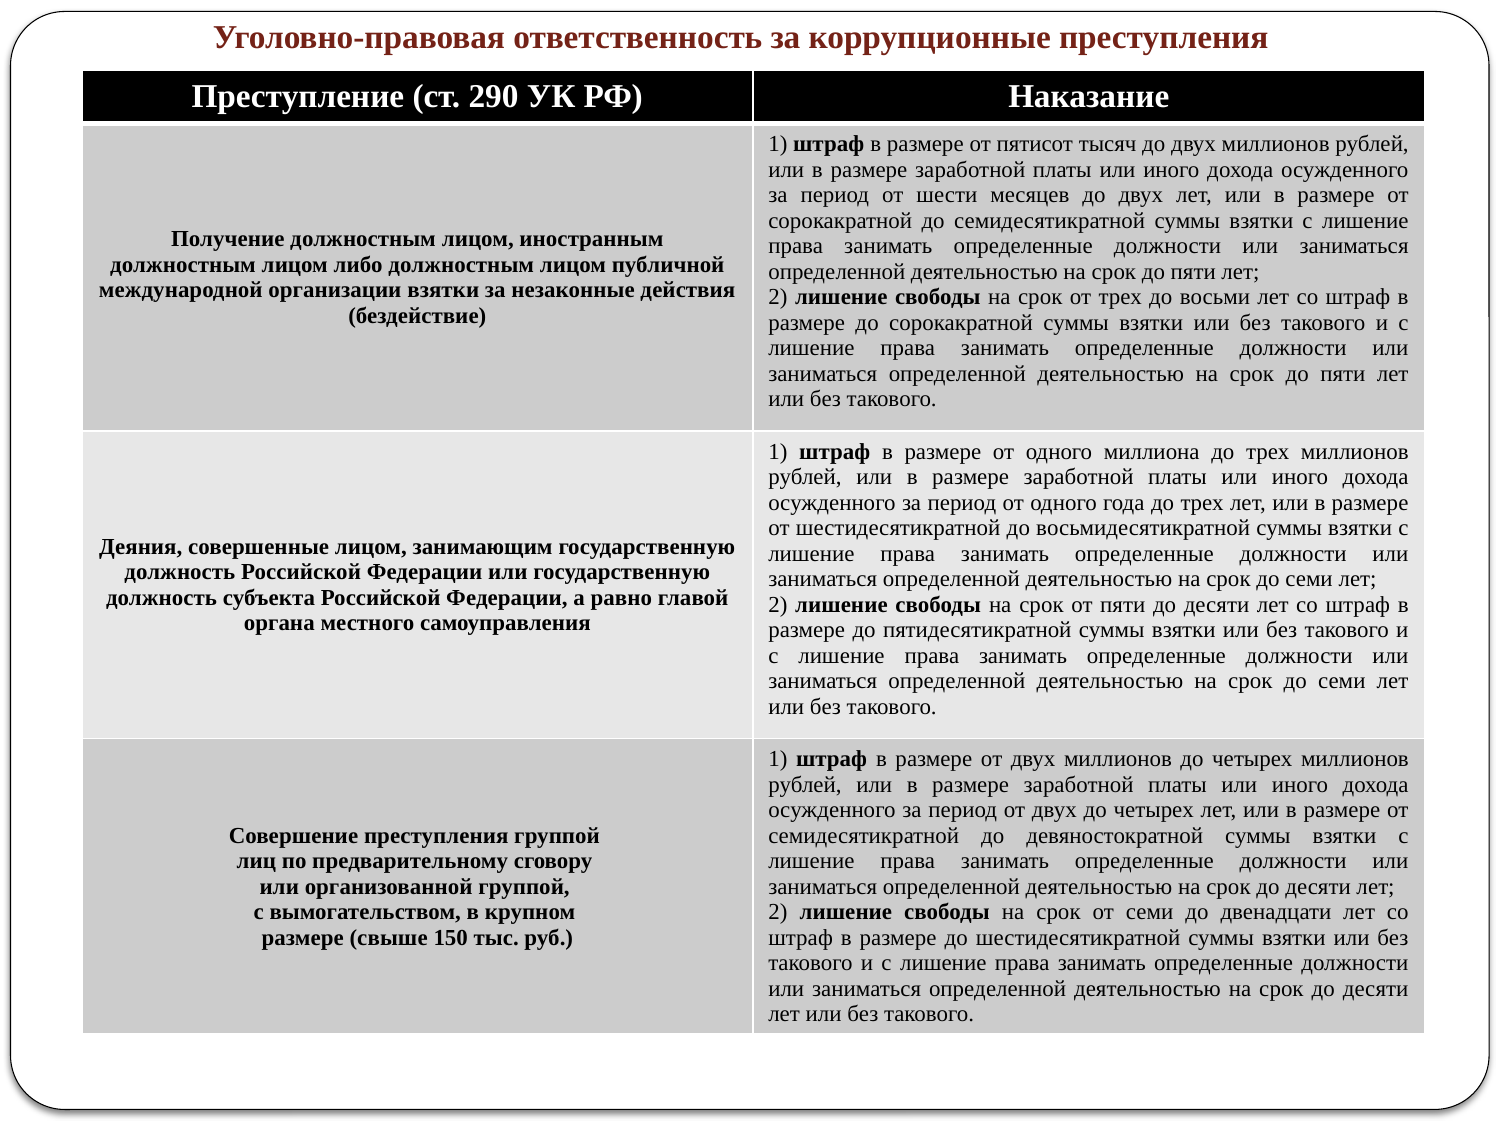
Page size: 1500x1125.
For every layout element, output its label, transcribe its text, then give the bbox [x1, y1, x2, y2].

table_cell штраф в размере от пятисот тысяч до двух миллионов рублей, или в размере заработной платы или иного дохода осужденного за период от шести месяцев до двух лет, или в размере от сорокакратной до семидесятикратной суммы взятки с лишение права занимать определенные должности или заниматься определенной деятельностью на срок до пяти лет; 2) лишение свободы на срок от трех до восьми лет со штраф в размере до сорокакратной суммы взятки или без такового и с лишение права занимать определенные должности или заниматься определенной деятельностью на срок до пяти лет или без такового. [754, 126, 1424, 430]
title Уголовно-правовая ответственность за коррупционные преступления [70, 23, 1413, 71]
table_header Наказание [754, 71, 1424, 121]
table_cell Деяния, совершенные лицом, занимающим государственную должность Российской Федерации или государственную должность субъекта Российской Федерации, а равно главой органа местного самоуправления [83, 432, 752, 738]
table_cell Получение должностным лицом, иностранным должностным лицом либо должностным лицом публичной международной организации взятки за незаконные действия (бездействие) [83, 126, 752, 430]
table_header Преступление (ст. 290 УК РФ) [83, 71, 752, 121]
table_cell Совершение преступления группой лиц по предварительному сговору или организованной группой, с вымогательством, в крупном размере (свыше 150 тыс. руб.) [83, 739, 752, 1033]
table_cell штраф в размере от одного миллиона до трех миллионов рублей, или в размере заработной платы или иного дохода осужденного за период от одного года до трех лет, или в размере от шестидесятикратной до восьмидесятикратной суммы взятки с лишение права занимать определенные должности или заниматься определенной деятельностью на срок до семи лет; лишение свободы на срок от пяти до десяти лет со штраф в размере до пятидесятикратной суммы взятки или без такового и с лишение права занимать определенные должности или заниматься определенной деятельностью на срок до семи лет или без такового. [754, 432, 1424, 738]
table_cell 1) штраф в размере от двух миллионов до четырех миллионов рублей, или в размере заработной платы или иного дохода осужденного за период от двух до четырех лет, или в размере от семидесятикратной до девяностократной суммы взятки с лишение права занимать определенные должности или заниматься определенной деятельностью на срок до десяти лет; 2) лишение свободы на срок от семи до двенадцати лет со штраф в размере до шестидесятикратной суммы взятки или без такового и с лишение права занимать определенные должности или заниматься определенной деятельностью на срок до десяти лет или без такового. [754, 739, 1424, 1033]
